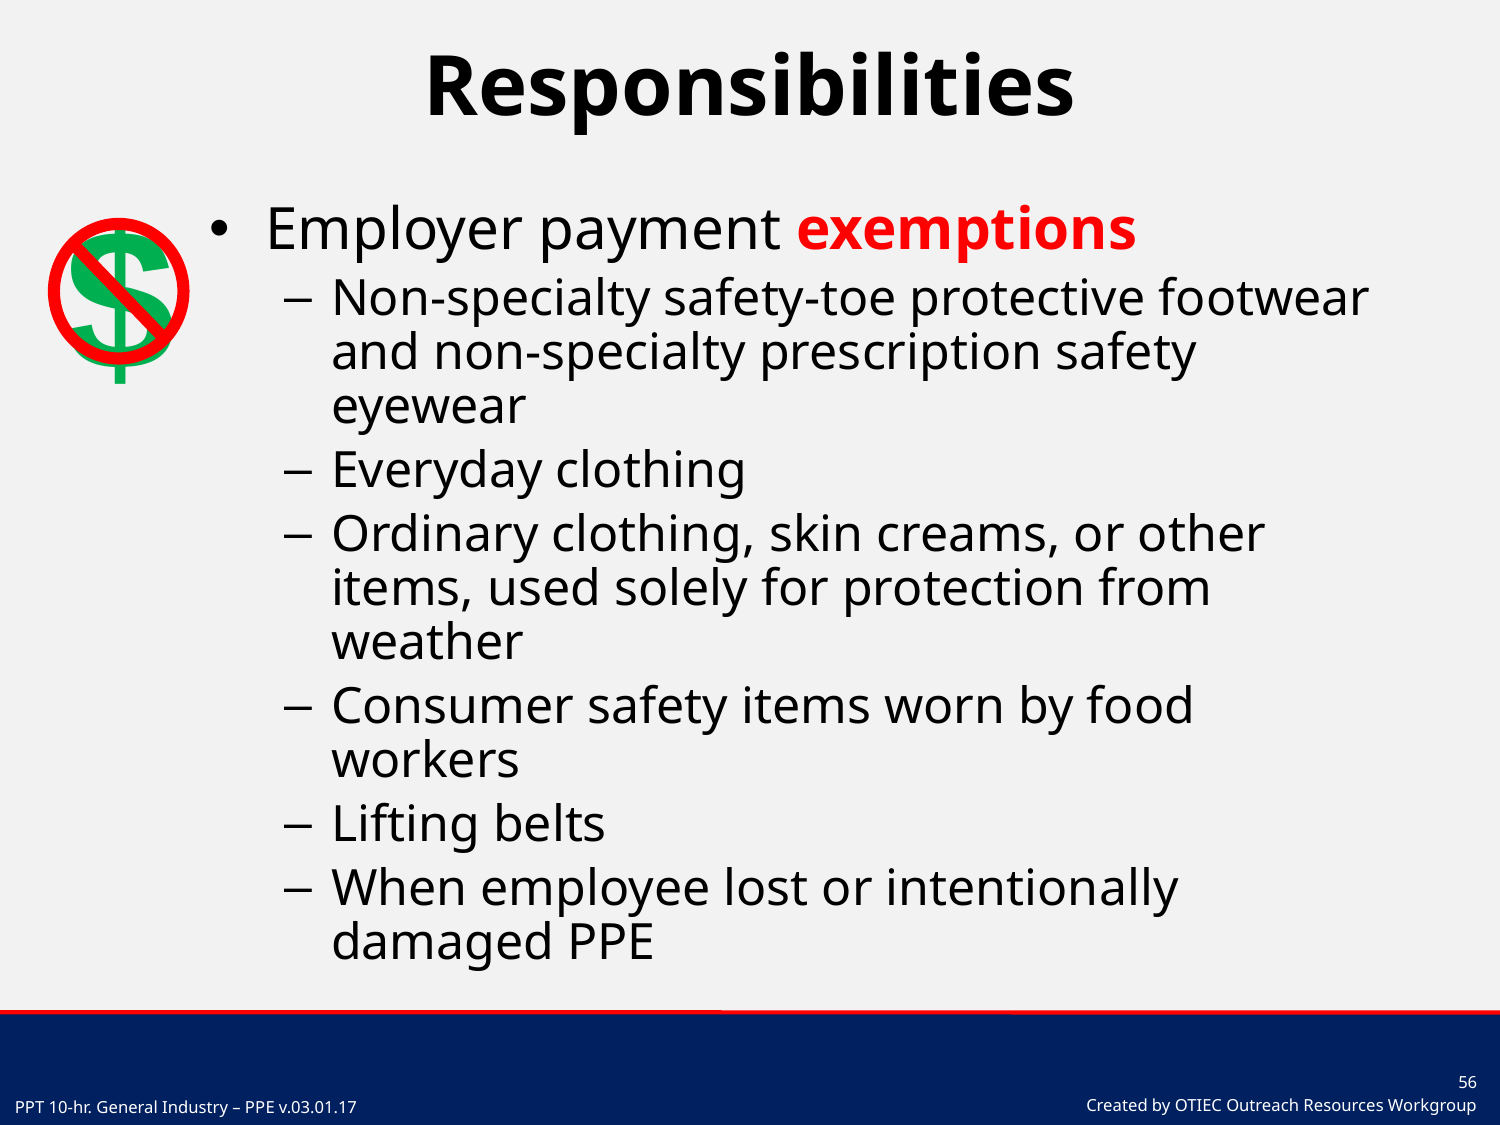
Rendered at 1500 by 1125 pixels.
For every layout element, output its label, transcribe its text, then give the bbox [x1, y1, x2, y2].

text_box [49, 162, 251, 421]
list Employer payment exemptions Non-specialty safety-toe protective footwear and non-specialty prescription safety eyewear Everyday clothing Ordinary clothing, skin creams, or other items, used solely for protection from weather Consumer safety items worn by food workers Lifting belts When employee lost or intentionally damaged PPE [194, 213, 1395, 955]
title Responsibilities [75, 24, 1425, 213]
